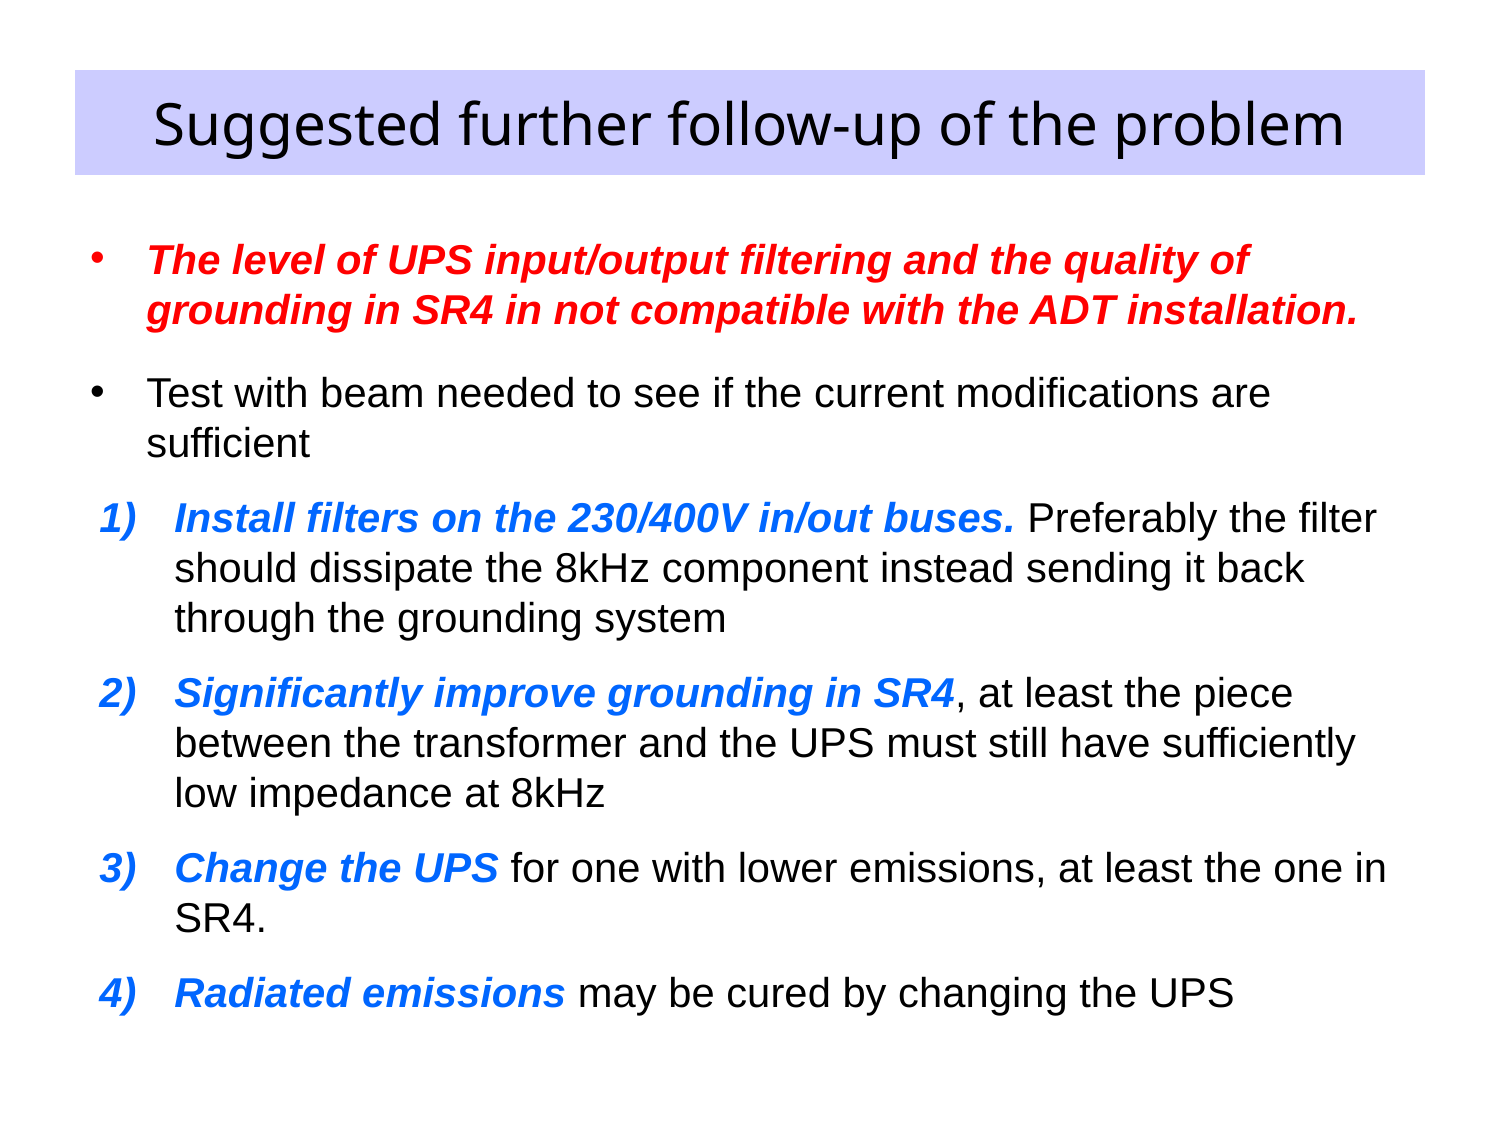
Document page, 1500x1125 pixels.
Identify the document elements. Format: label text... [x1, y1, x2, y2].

title Suggested further follow-up of the problem [75, 70, 1425, 175]
list The level of UPS input/output filtering and the quality of grounding in SR4 in not compatible with the ADT installation. Test with beam needed to see if the current modifications are sufficient Install filters on the 230/400V in/out buses. Preferably the filter should dissipate the 8kHz component instead sending it back through the grounding system Significantly improve grounding in SR4, at least the piece between the transformer and the UPS must still have sufficiently low impedance at 8kHz Change the UPS for one with lower emissions, at least the one in SR4. Radiated emissions may be cured by changing the UPS [75, 224, 1425, 1005]
